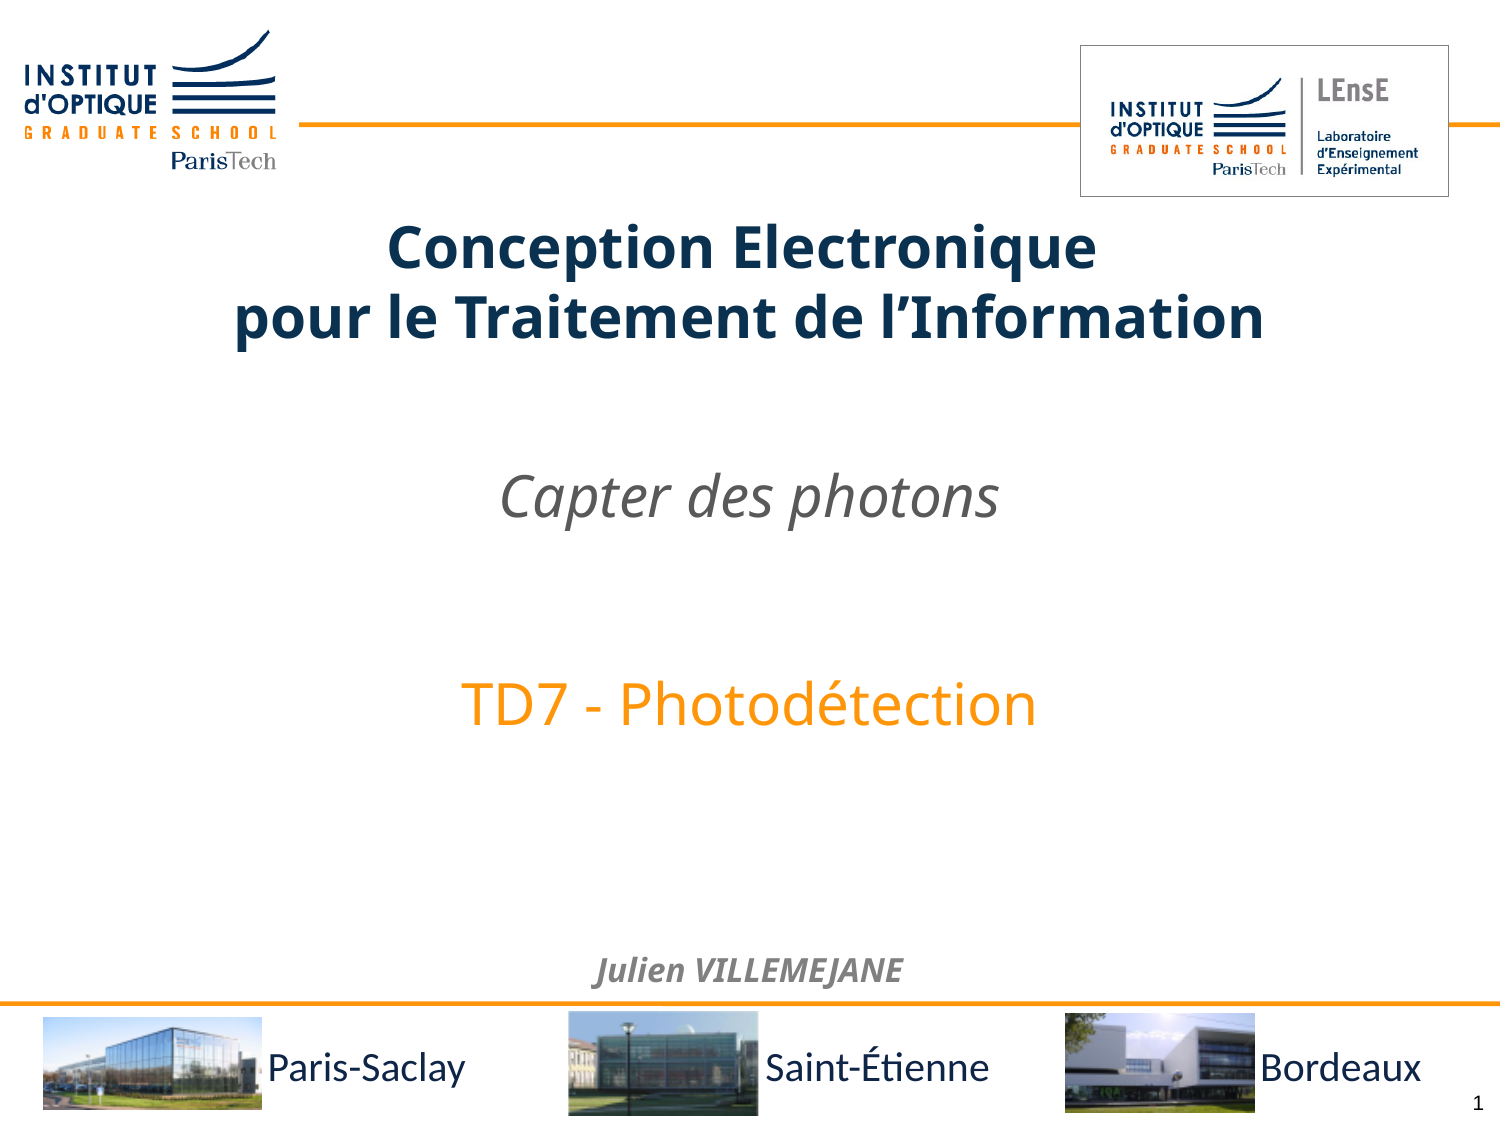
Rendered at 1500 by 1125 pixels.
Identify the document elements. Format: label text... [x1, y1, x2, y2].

text_box TD7 - Photodétection [0, 619, 1500, 784]
picture [43, 1017, 262, 1110]
picture [568, 1011, 759, 1116]
text_box Julien VILLEMEJANE [0, 933, 1500, 1005]
picture [0, 7, 299, 191]
text_box Capter des photons [0, 412, 1500, 577]
picture [1080, 44, 1449, 197]
title Conception Electronique pour le Traitement de l’Information [0, 223, 1500, 337]
picture [1065, 1013, 1255, 1113]
